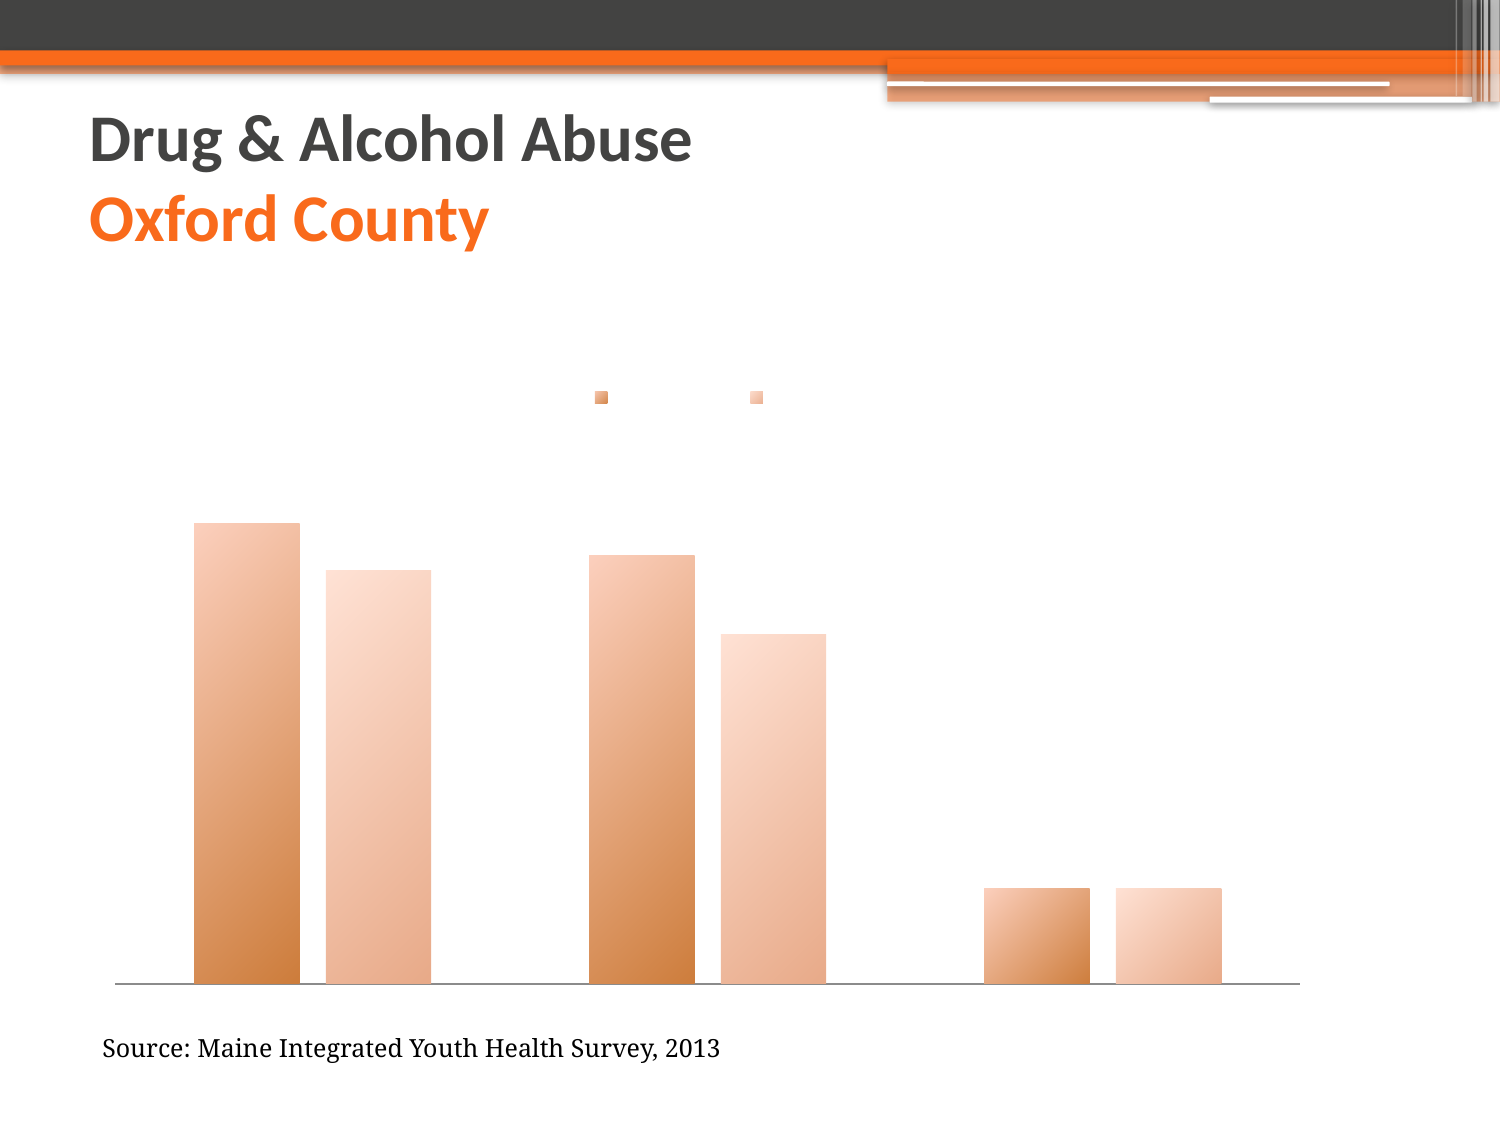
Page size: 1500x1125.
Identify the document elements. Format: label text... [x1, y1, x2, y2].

title Drug & Alcohol Abuse Oxford County [75, 87, 1425, 263]
chart [90, 287, 1326, 1026]
text_box Source: Maine Integrated Youth Health Survey, 2013 [87, 1034, 1000, 1070]
